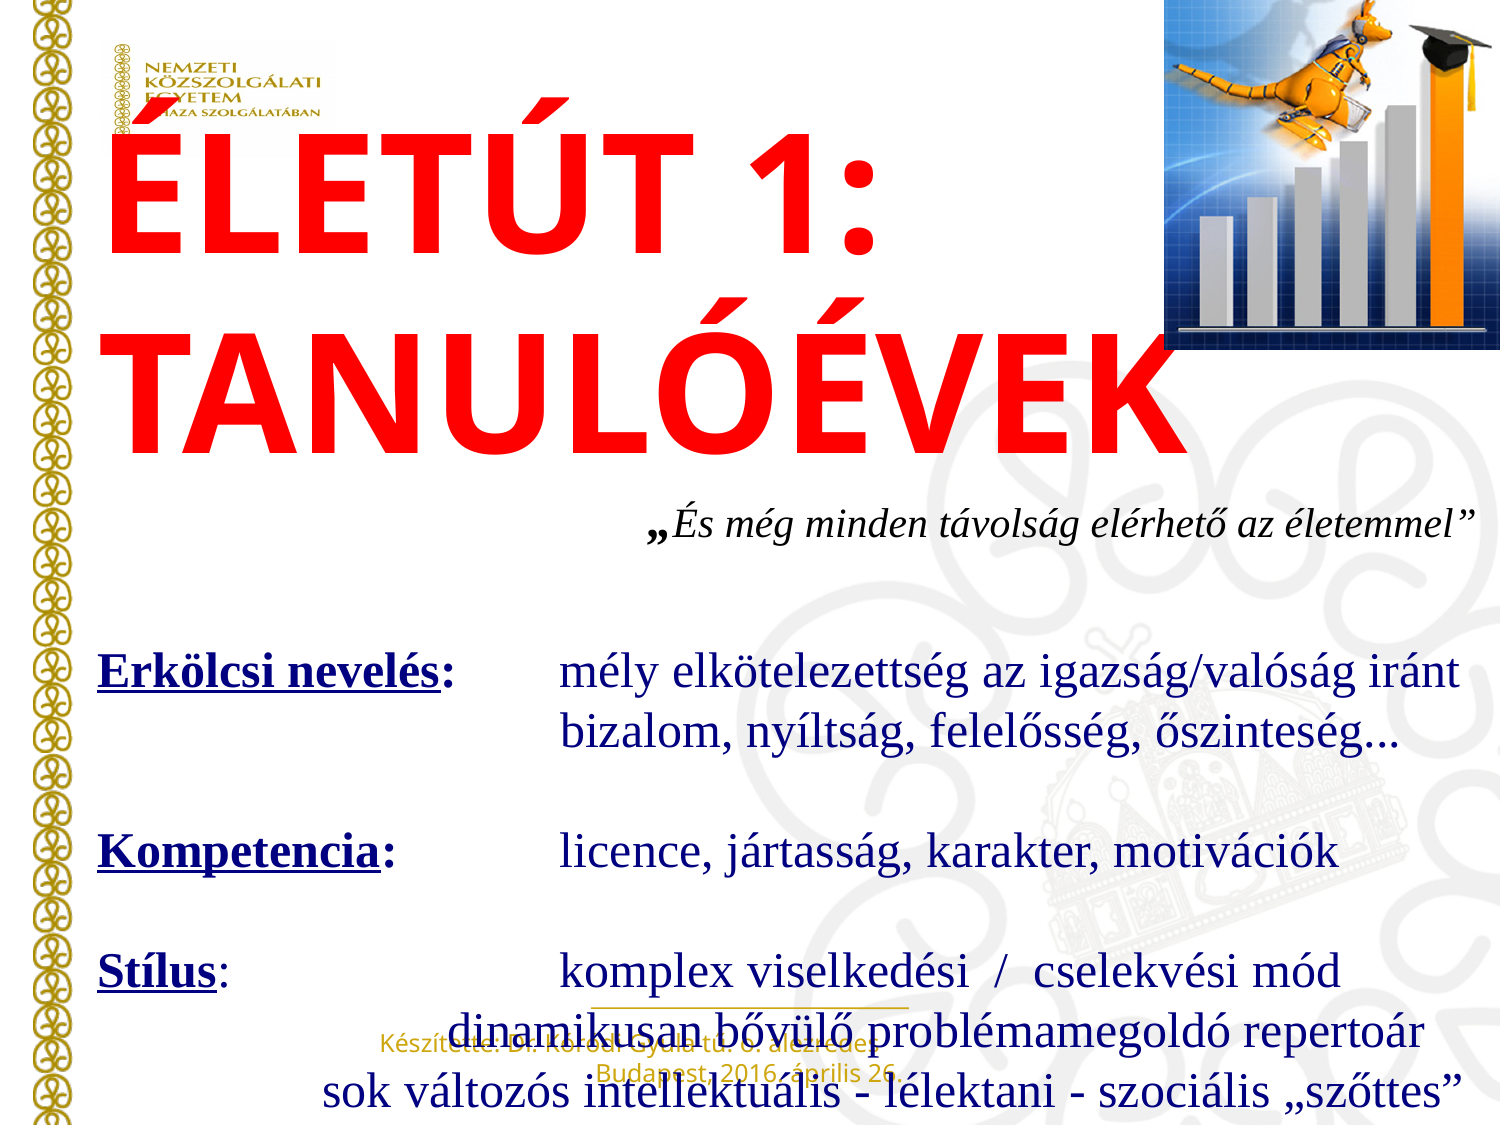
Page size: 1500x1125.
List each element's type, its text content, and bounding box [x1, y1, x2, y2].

picture [731, 1047, 1500, 1125]
picture [33, 0, 73, 1125]
picture [1164, 0, 1500, 351]
text_box [48, 637, 1098, 925]
text_box ÉLETÚT 1: TANULÓÉVEK „És még minden távolság elérhető az életemmel” Erkölcsi nevelés: mély elkötelezettség az igazság/valóság iránt bizalom, nyíltság, felelősség, őszinteség... Kompetencia: licence, jártasság, karakter, motivációk Stílus: komplex viselkedési / cselekvési mód dinamikusan bővülő problémamegoldó repertoár sok változós intellektuális - lélektani - szociális „szőttes” [82, 0, 1500, 1047]
